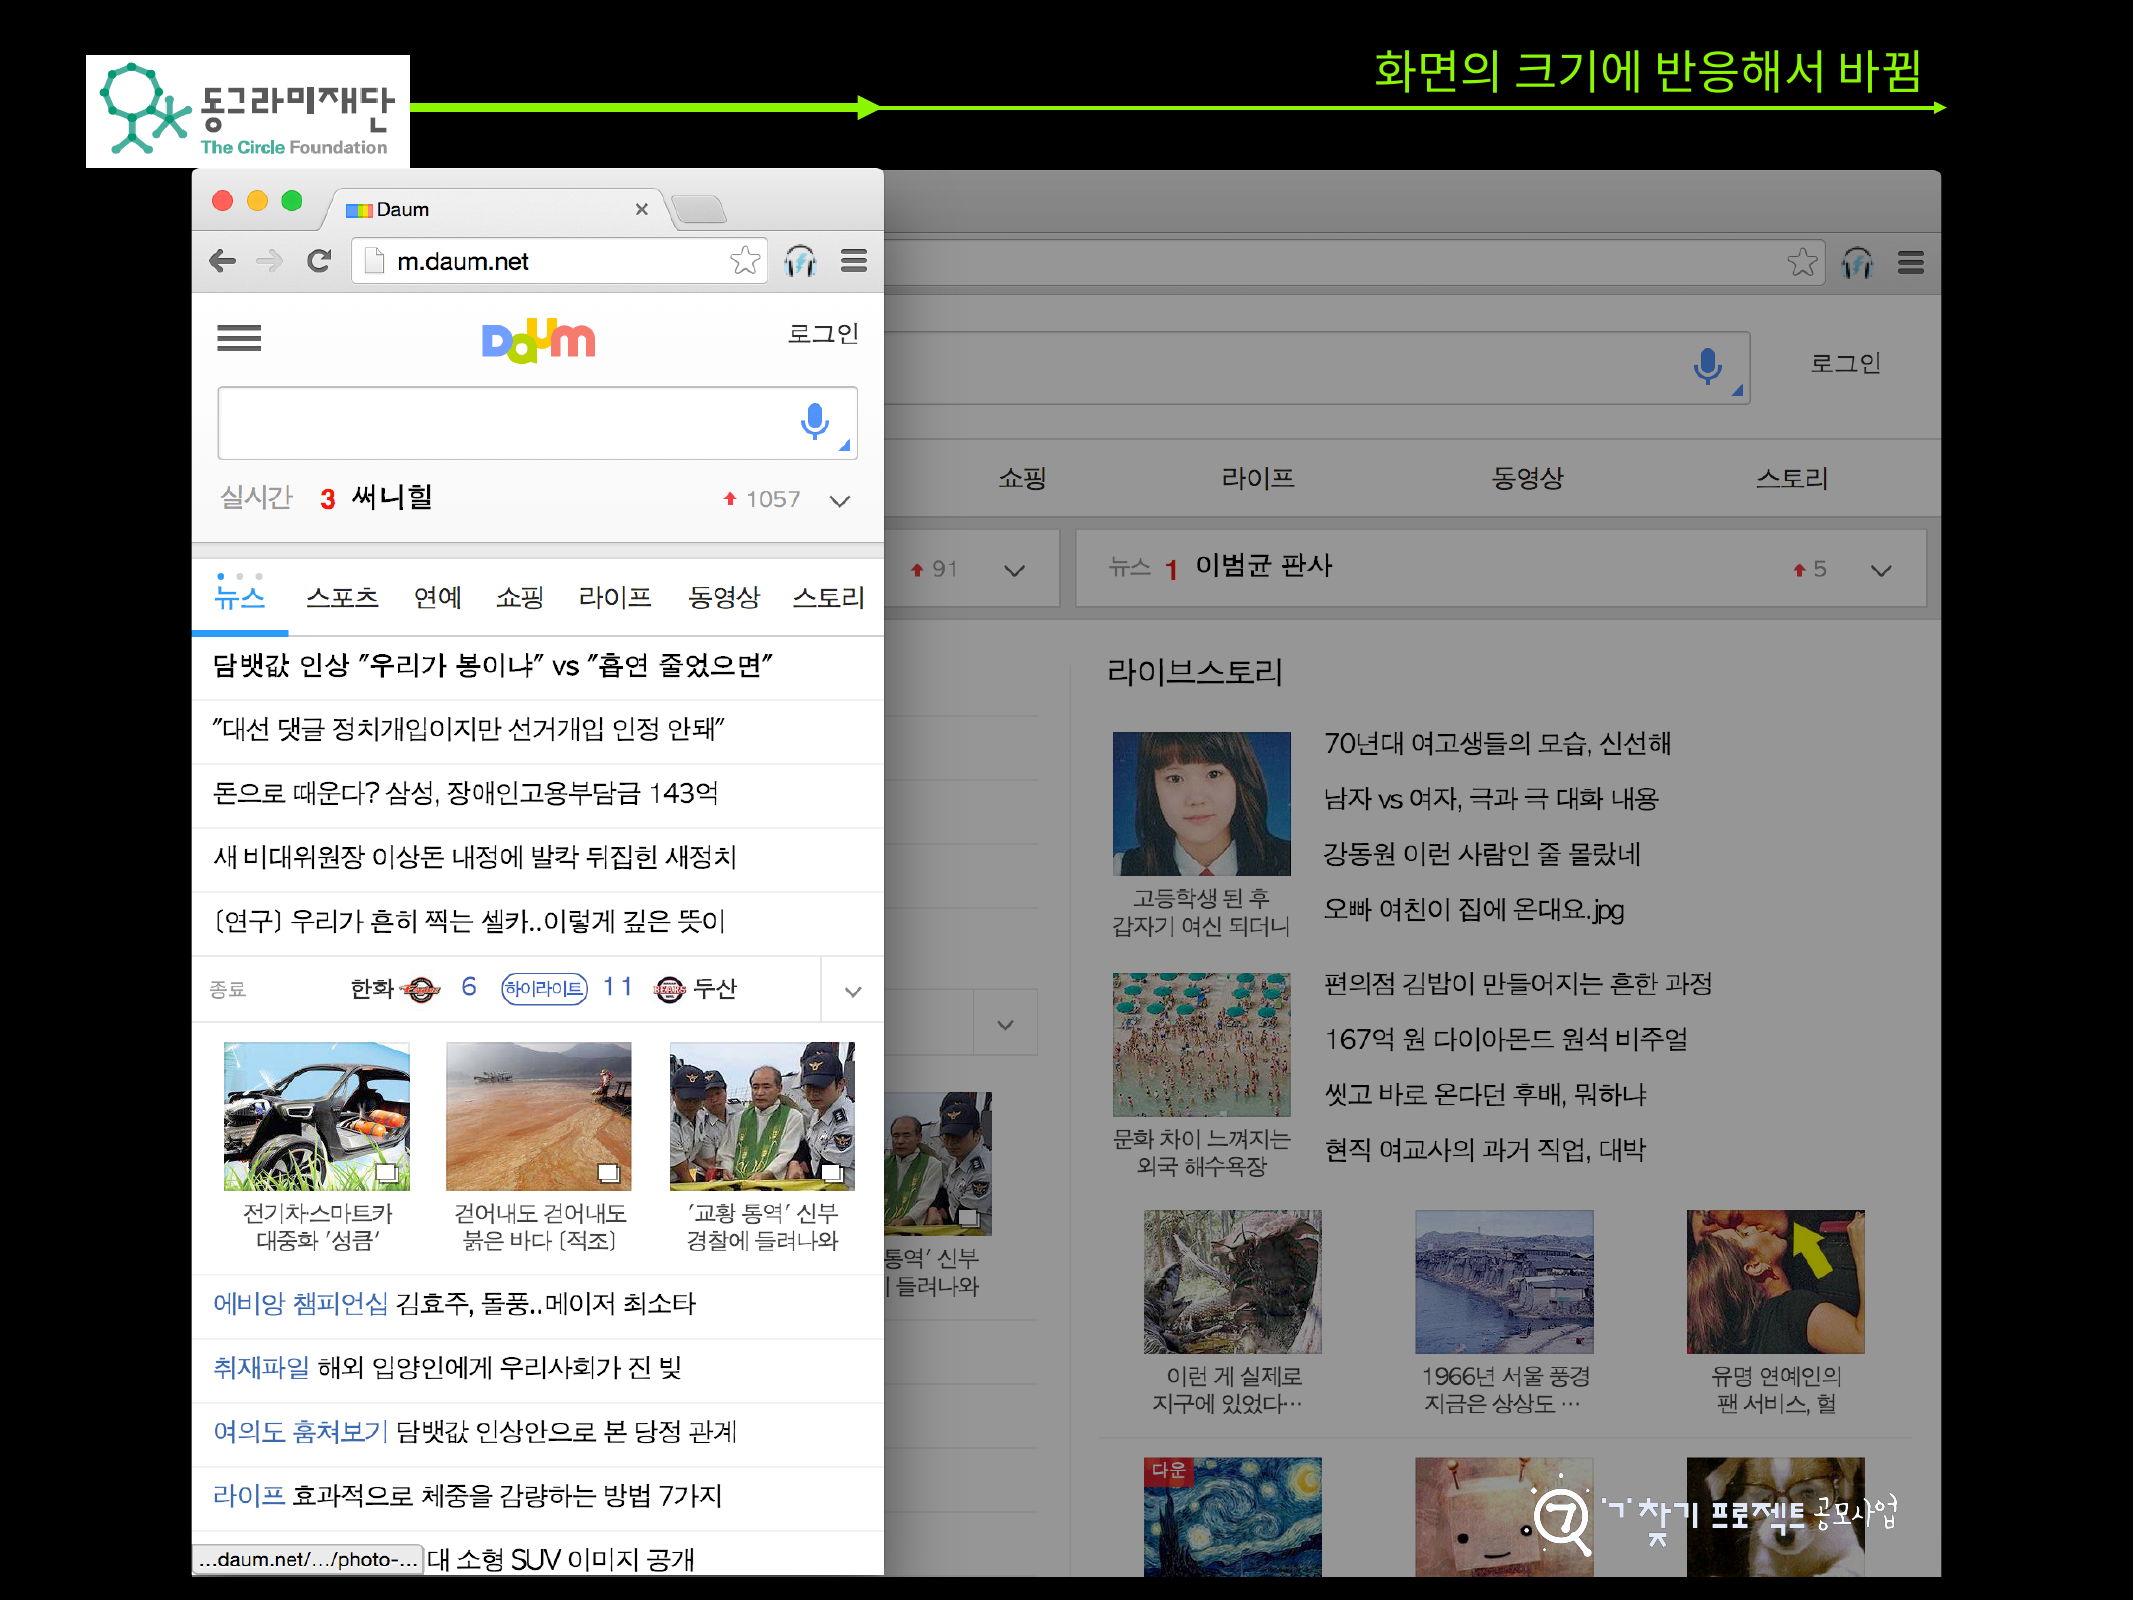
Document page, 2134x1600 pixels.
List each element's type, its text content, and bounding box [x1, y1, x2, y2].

text_box [870, 108, 882, 112]
text_box [1933, 101, 1947, 114]
text_box 화면의 크기에 반응해서 바뀜 [1365, 34, 1933, 108]
picture [85, 55, 2039, 1600]
text_box [870, 101, 882, 107]
